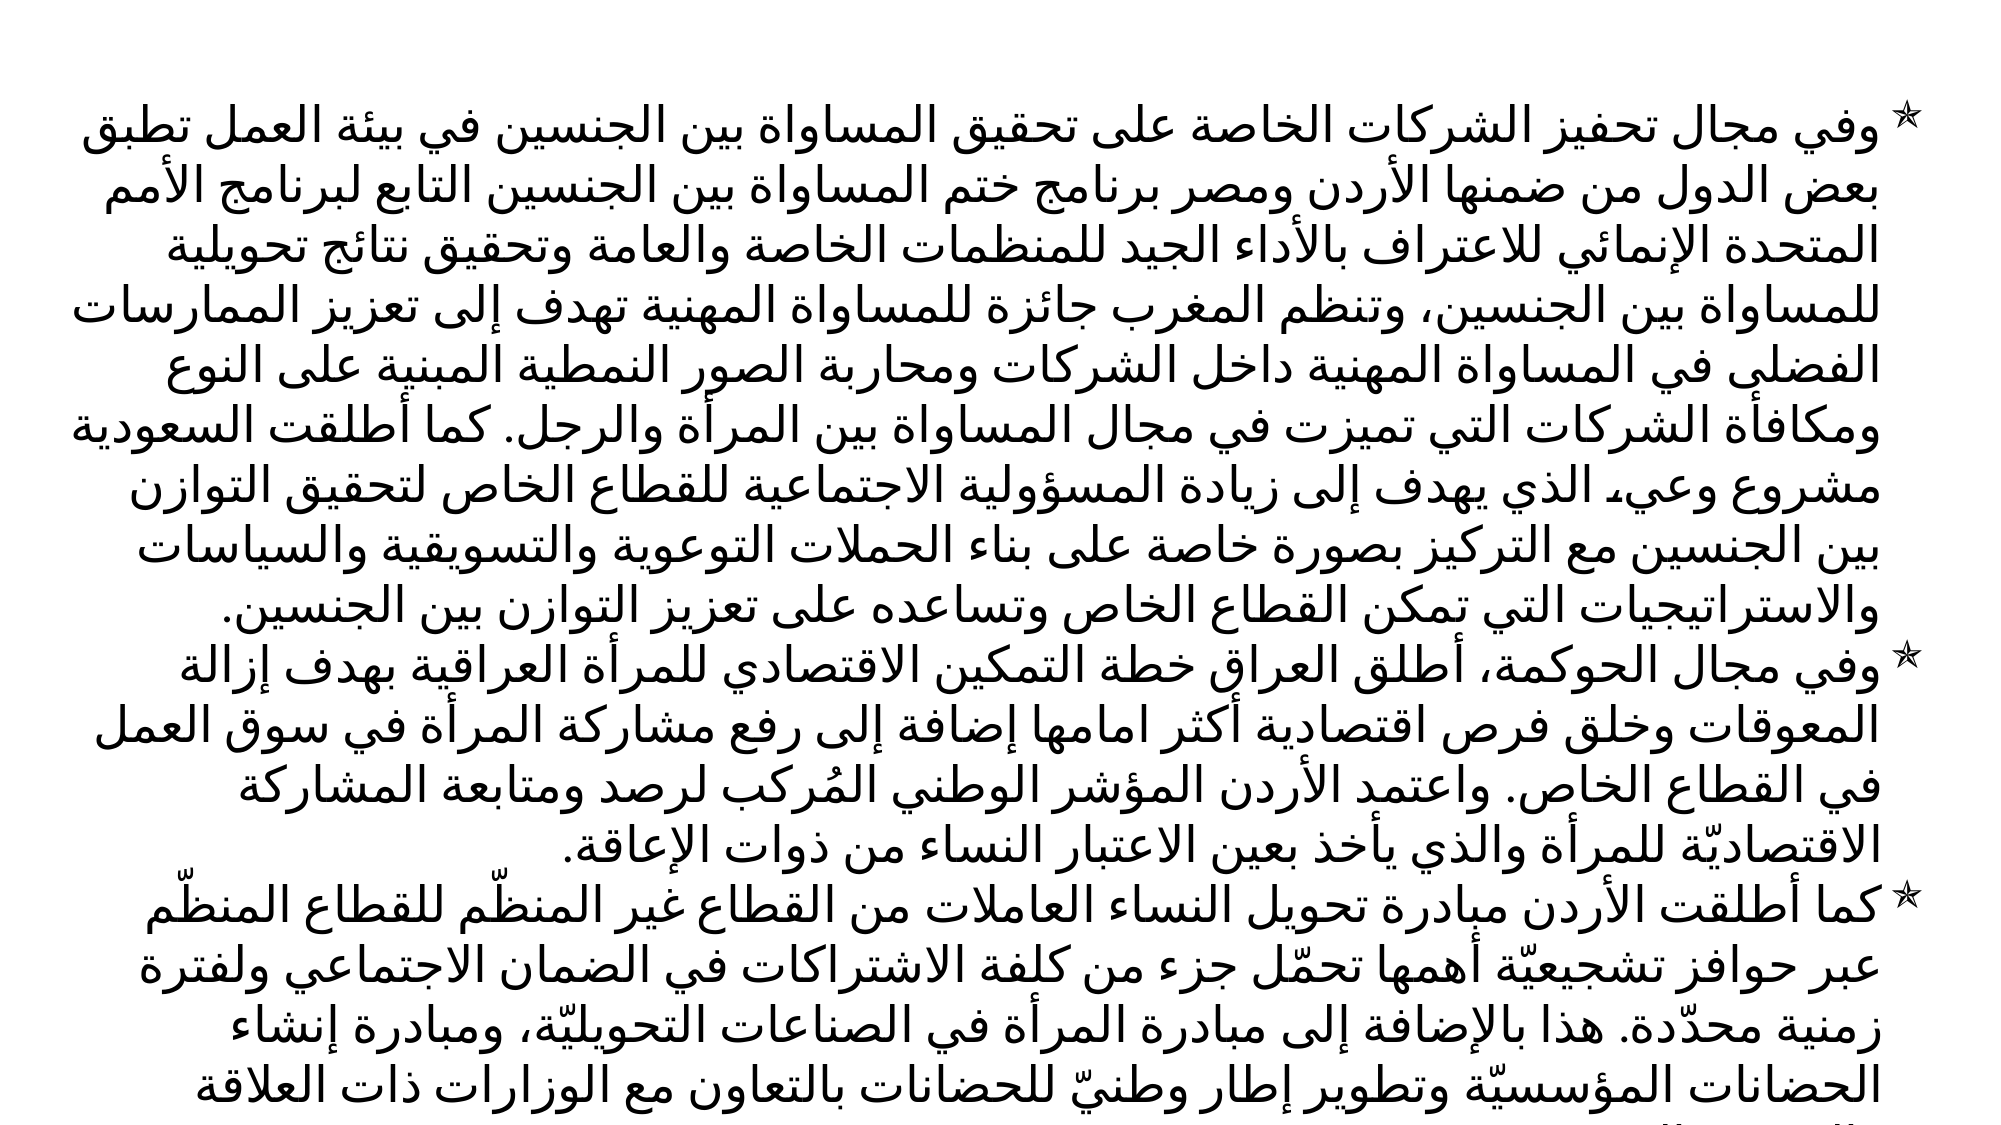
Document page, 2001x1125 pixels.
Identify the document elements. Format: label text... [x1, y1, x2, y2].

text_box وفي مجال تحفيز الشركات الخاصة على تحقيق المساواة بين الجنسين في بيئة العمل تطبق بعض الدول من ضمنها الأردن ومصر برنامج ختم المساواة بين الجنسين التابع لبرنامج الأمم المتحدة الإنمائي للاعتراف بالأداء الجيد للمنظمات الخاصة والعامة وتحقيق نتائج تحويلية للمساواة بين الجنسين، وتنظم المغرب جائزة للمساواة المهنية تهدف إلى تعزيز الممارسات الفضلى في المساواة المهنية داخل الشركات ومحاربة الصور النمطية المبنية على النوع ومكافأة الشركات التي تميزت في مجال المساواة بين المرأة والرجل. كما أطلقت السعودية مشروع وعي، الذي يهدف إلى زيادة المسؤولية الاجتماعية للقطاع الخاص لتحقيق التوازن بين الجنسين مع التركيز بصورة خاصة على بناء الحملات التوعوية والتسويقية والسياسات والاستراتيجيات التي تمكن القطاع الخاص وتساعده على تعزيز التوازن بين الجنسين. وفي مجال الحوكمة، أطلق العراق خطة التمكين الاقتصادي للمرأة العراقية بهدف إزالة المعوقات وخلق فرص اقتصادية أكثر امامها إضافة إلى رفع مشاركة المرأة في سوق العمل في القطاع الخاص. واعتمد الأردن المؤشر الوطني المُركب لرصد ومتابعة المشاركة الاقتصاديّة للمرأة والذي يأخذ بعين الاعتبار النساء من ذوات الإعاقة. كما أطلقت الأردن مبادرة تحويل النساء العاملات من القطاع غير المنظّم للقطاع المنظّم عبر حوافز تشجيعيّة أهمها تحمّل جزء من كلفة الاشتراكات في الضمان الاجتماعي ولفترة زمنية محدّدة. هذا بالإضافة إلى مبادرة المرأة في الصناعات التحويليّة، ومبادرة إنشاء الحضانات المؤسسيّة وتطوير إطار وطنيّ للحضانات بالتعاون مع الوزارات ذات العلاقة والمجتمع المدني. [54, 84, 1945, 1125]
